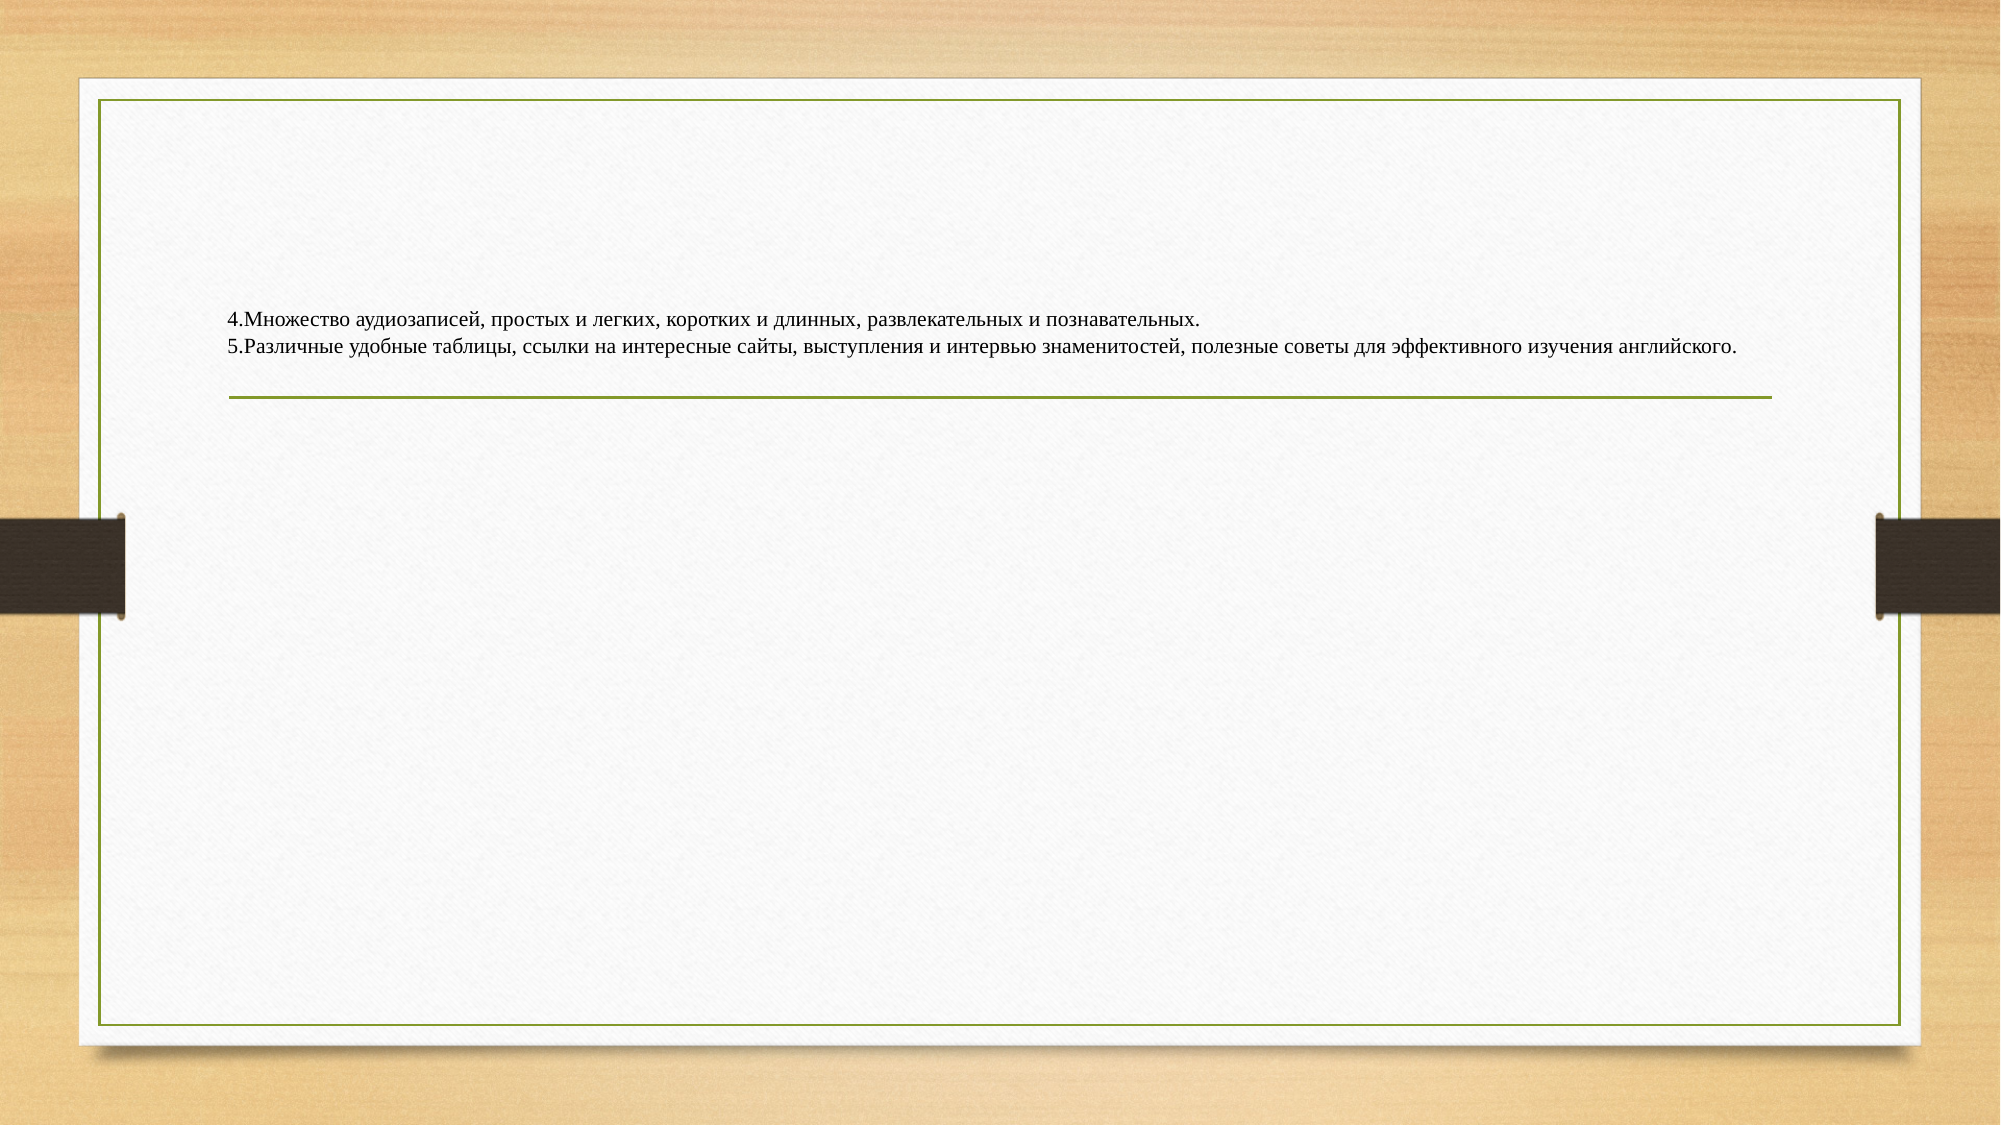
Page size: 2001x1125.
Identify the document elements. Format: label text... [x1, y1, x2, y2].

picture [0, 0, 2001, 1125]
title 4.Множество аудиозаписей, простых и легких, коротких и длинных, развлекательных и познавательных. 5.Различные удобные таблицы, ссылки на интересные сайты, выступления и интервью знаменитостей, полезные советы для эффективного изучения английского. [212, 161, 1788, 375]
